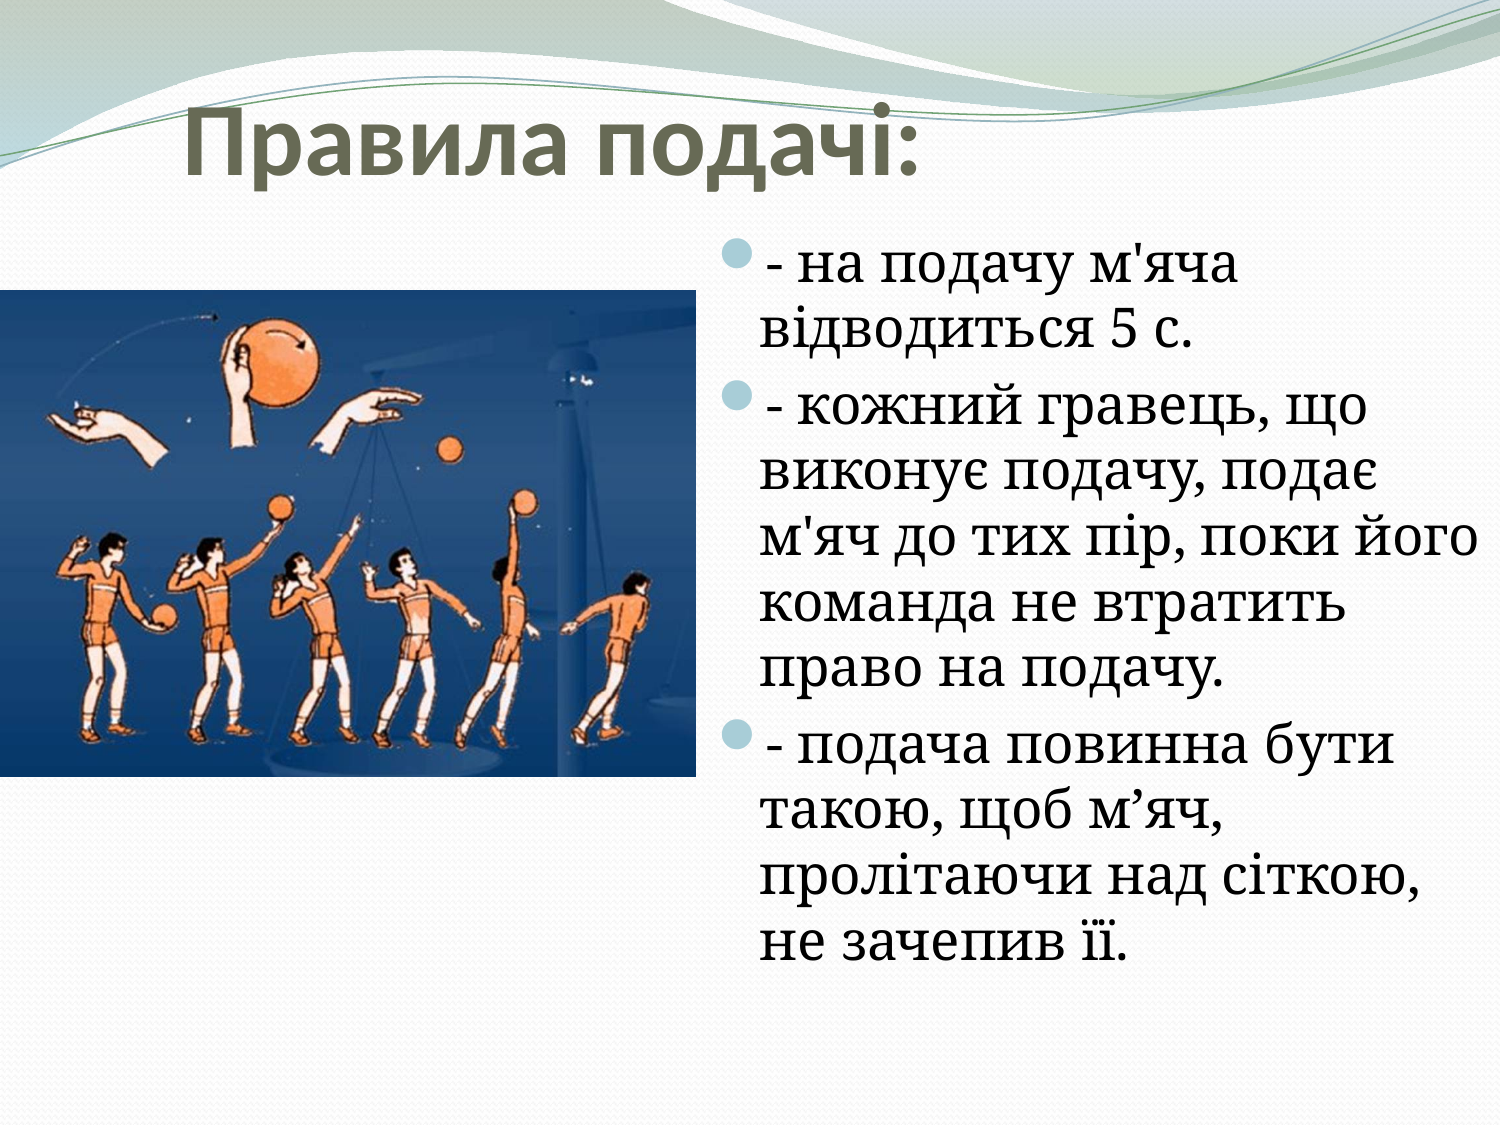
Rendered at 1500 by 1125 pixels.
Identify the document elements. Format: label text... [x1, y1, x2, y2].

list - на подачу м'яча відводиться 5 с. - кожний гравець, що виконує подачу, подає м'яч до тих пір, поки його команда не втратить право на подачу. - подача повинна бути такою, щоб м’яч, пролітаючи над сіткою, не зачепив її. [702, 219, 1500, 1038]
title Правила подачі: [183, 42, 1447, 197]
picture [0, 290, 697, 778]
